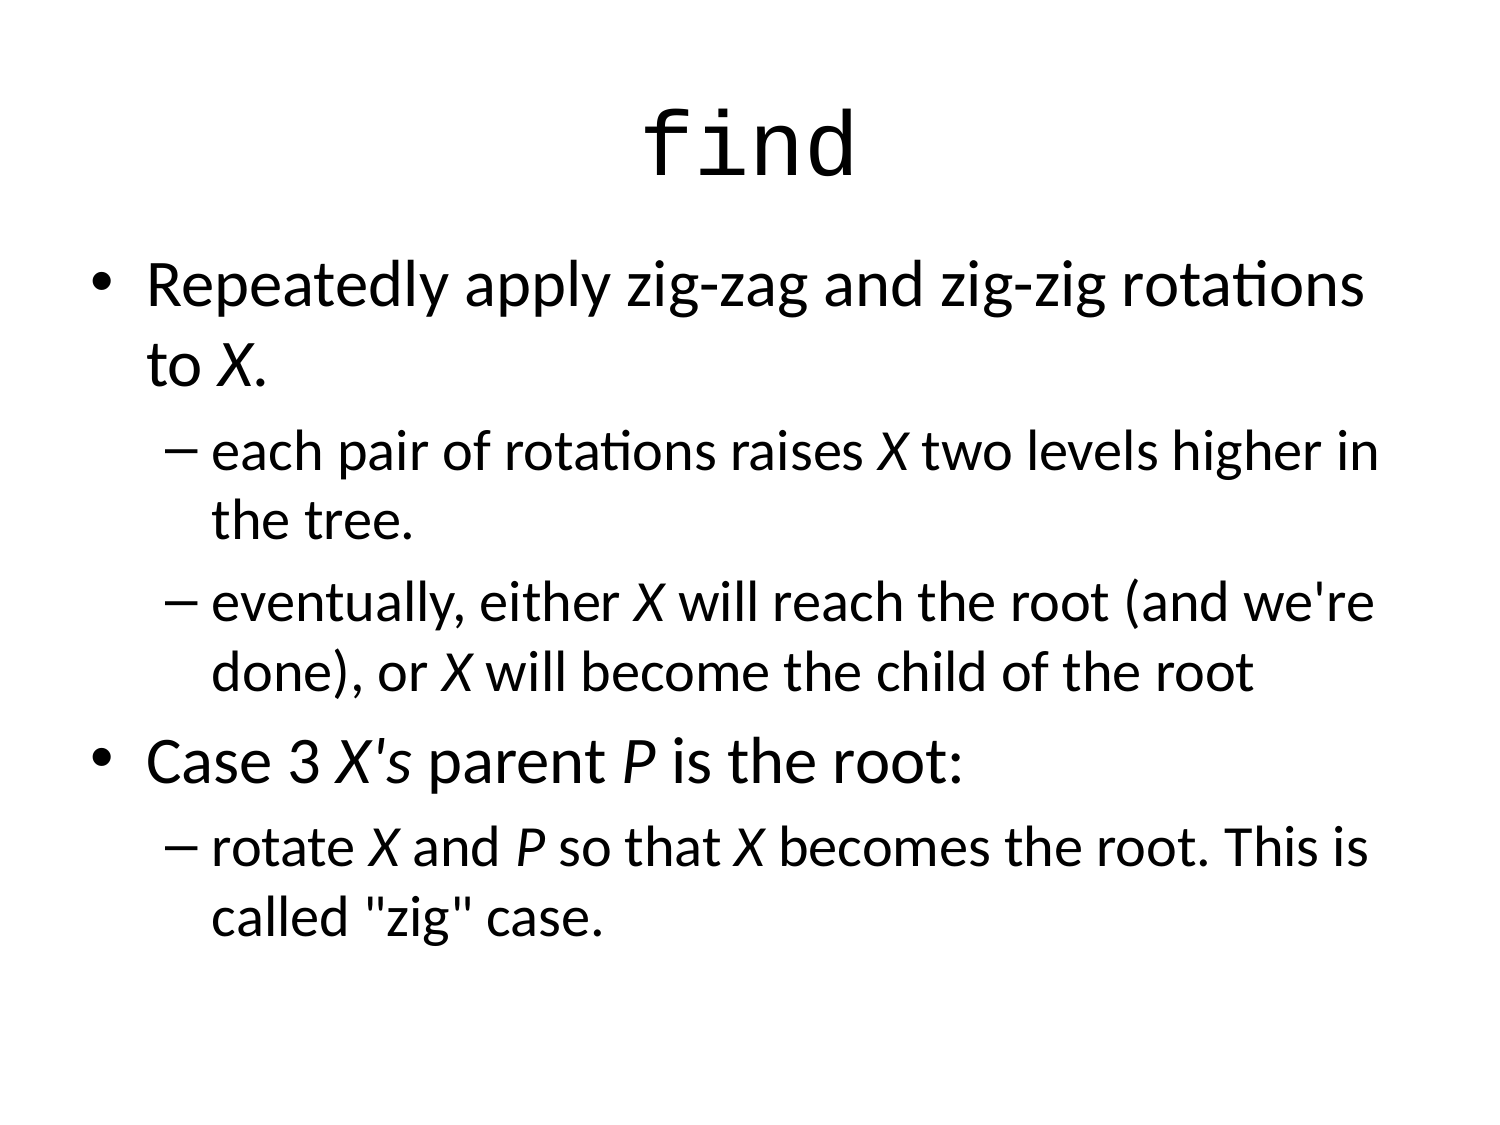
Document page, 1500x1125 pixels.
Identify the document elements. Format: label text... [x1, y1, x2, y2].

list Repeatedly apply zig-zag and zig-zig rotations to X. each pair of rotations raises X two levels higher in the tree. eventually, either X will reach the root (and we're done), or X will become the child of the root Case 3 X's parent P is the root: rotate X and P so that X becomes the root. This is called "zig" case. [75, 232, 1425, 1005]
title find [75, 45, 1425, 232]
